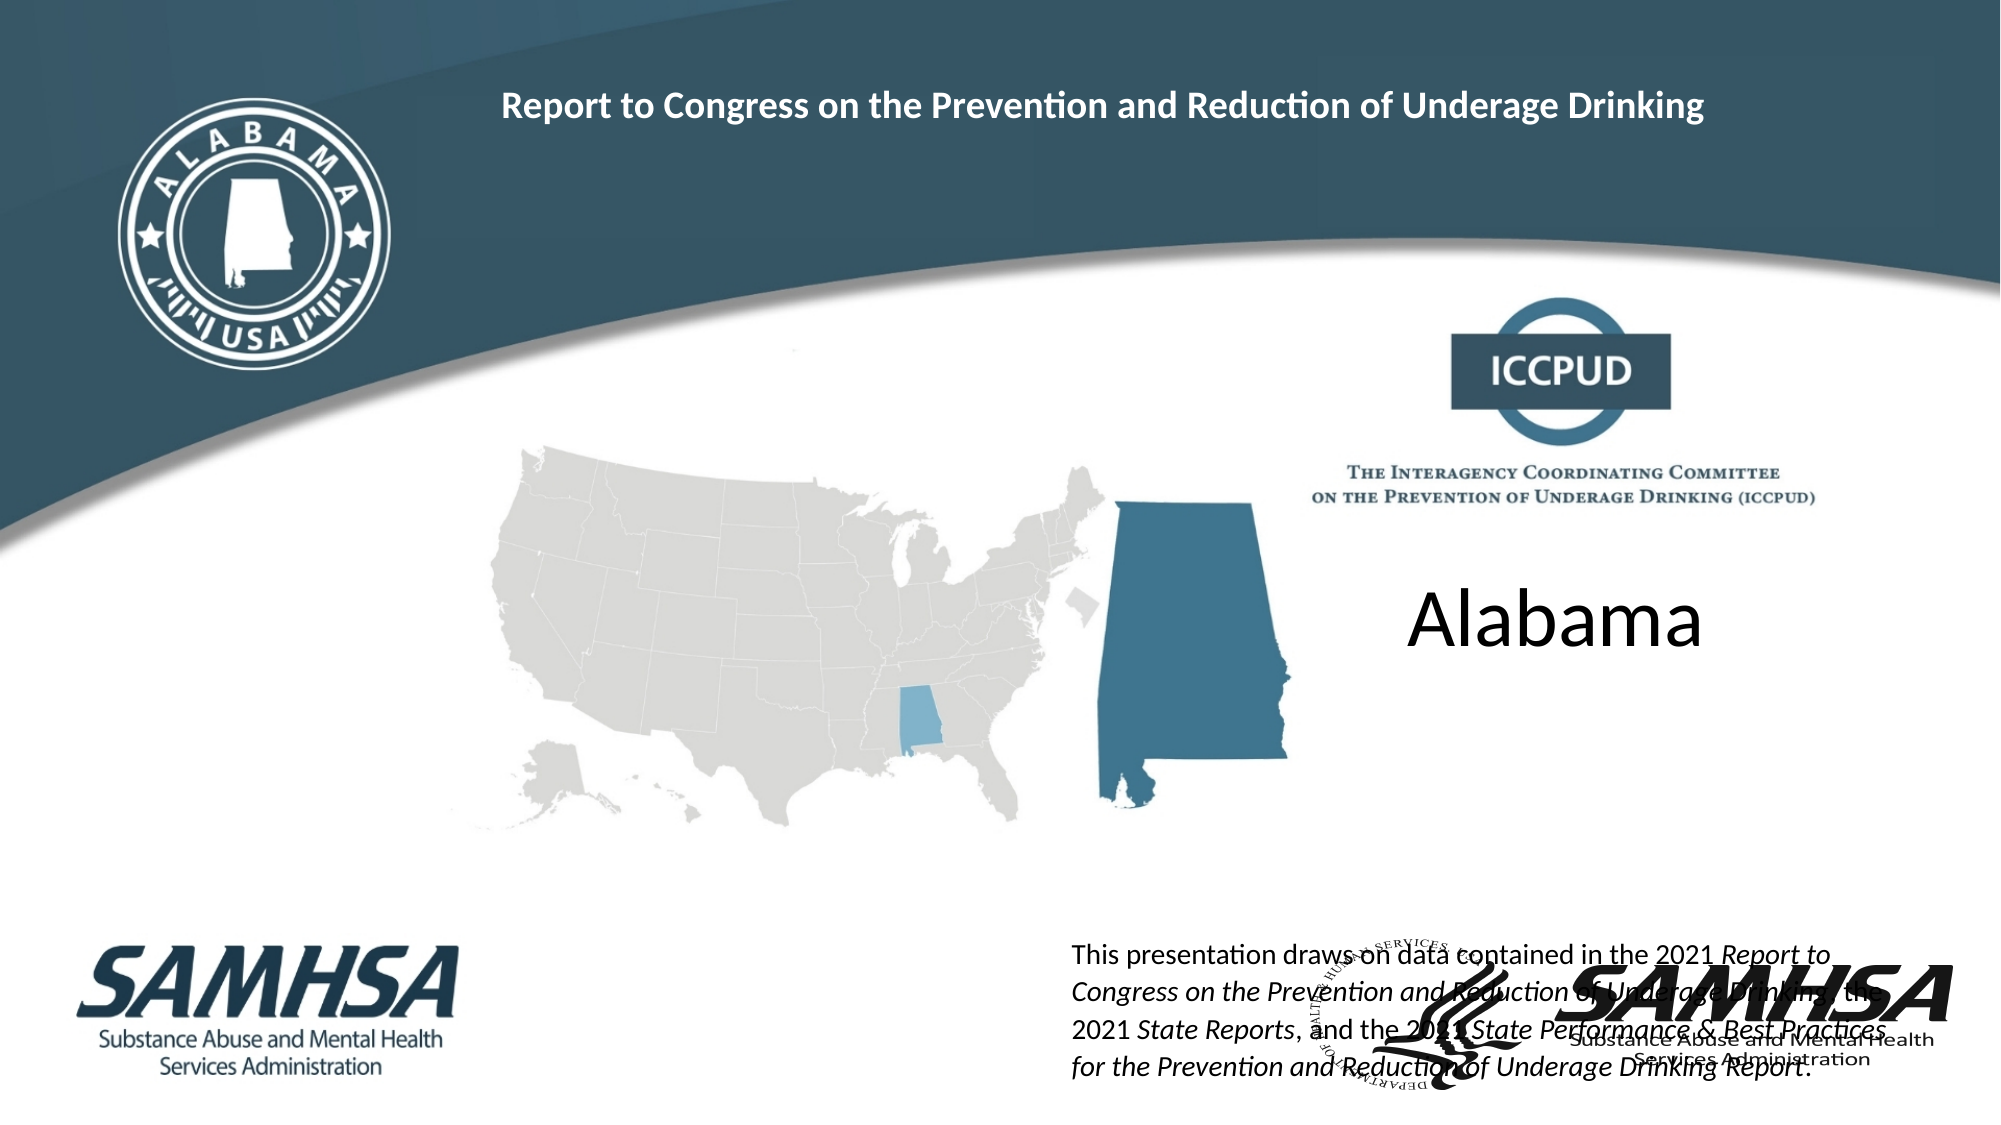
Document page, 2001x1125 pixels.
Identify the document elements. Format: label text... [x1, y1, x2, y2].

subtitle Alabama [549, 399, 1720, 827]
picture [0, 0, 2001, 1125]
title Report to Congress on the Prevention and Reduction of Underage Drinking [346, 57, 1720, 148]
text_box This presentation draws on data contained in the 2021 Report to Congress on the Prevention and Reduction of Underage Drinking, the 2021 State Reports, and the 2021 State Performance & Best Practices for the Prevention and Reduction of Underage Drinking Report. [1056, 925, 1929, 1090]
